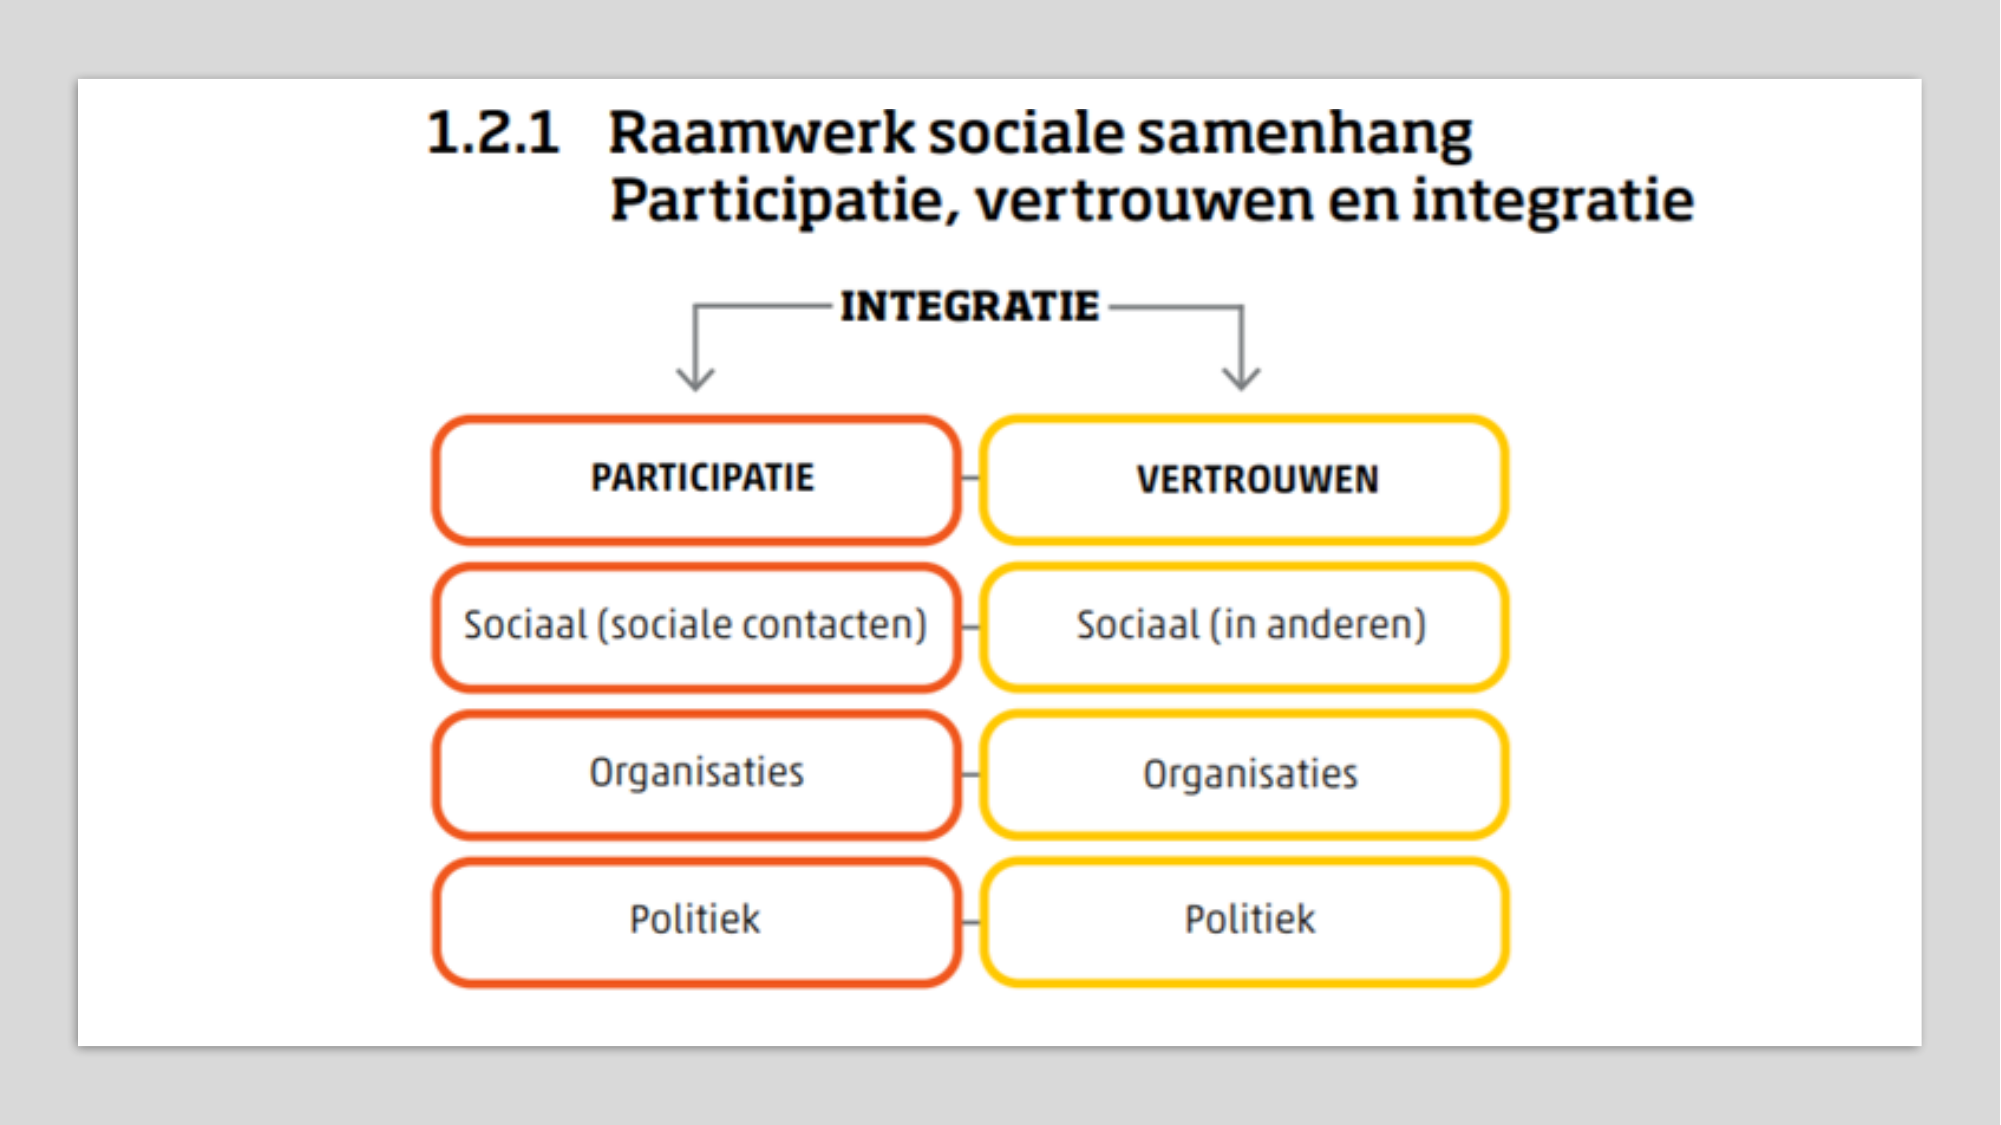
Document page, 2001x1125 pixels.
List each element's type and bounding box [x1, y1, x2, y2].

text_box [0, 0, 2000, 1125]
text_box [76, 77, 1924, 1048]
picture [104, 109, 1895, 1016]
